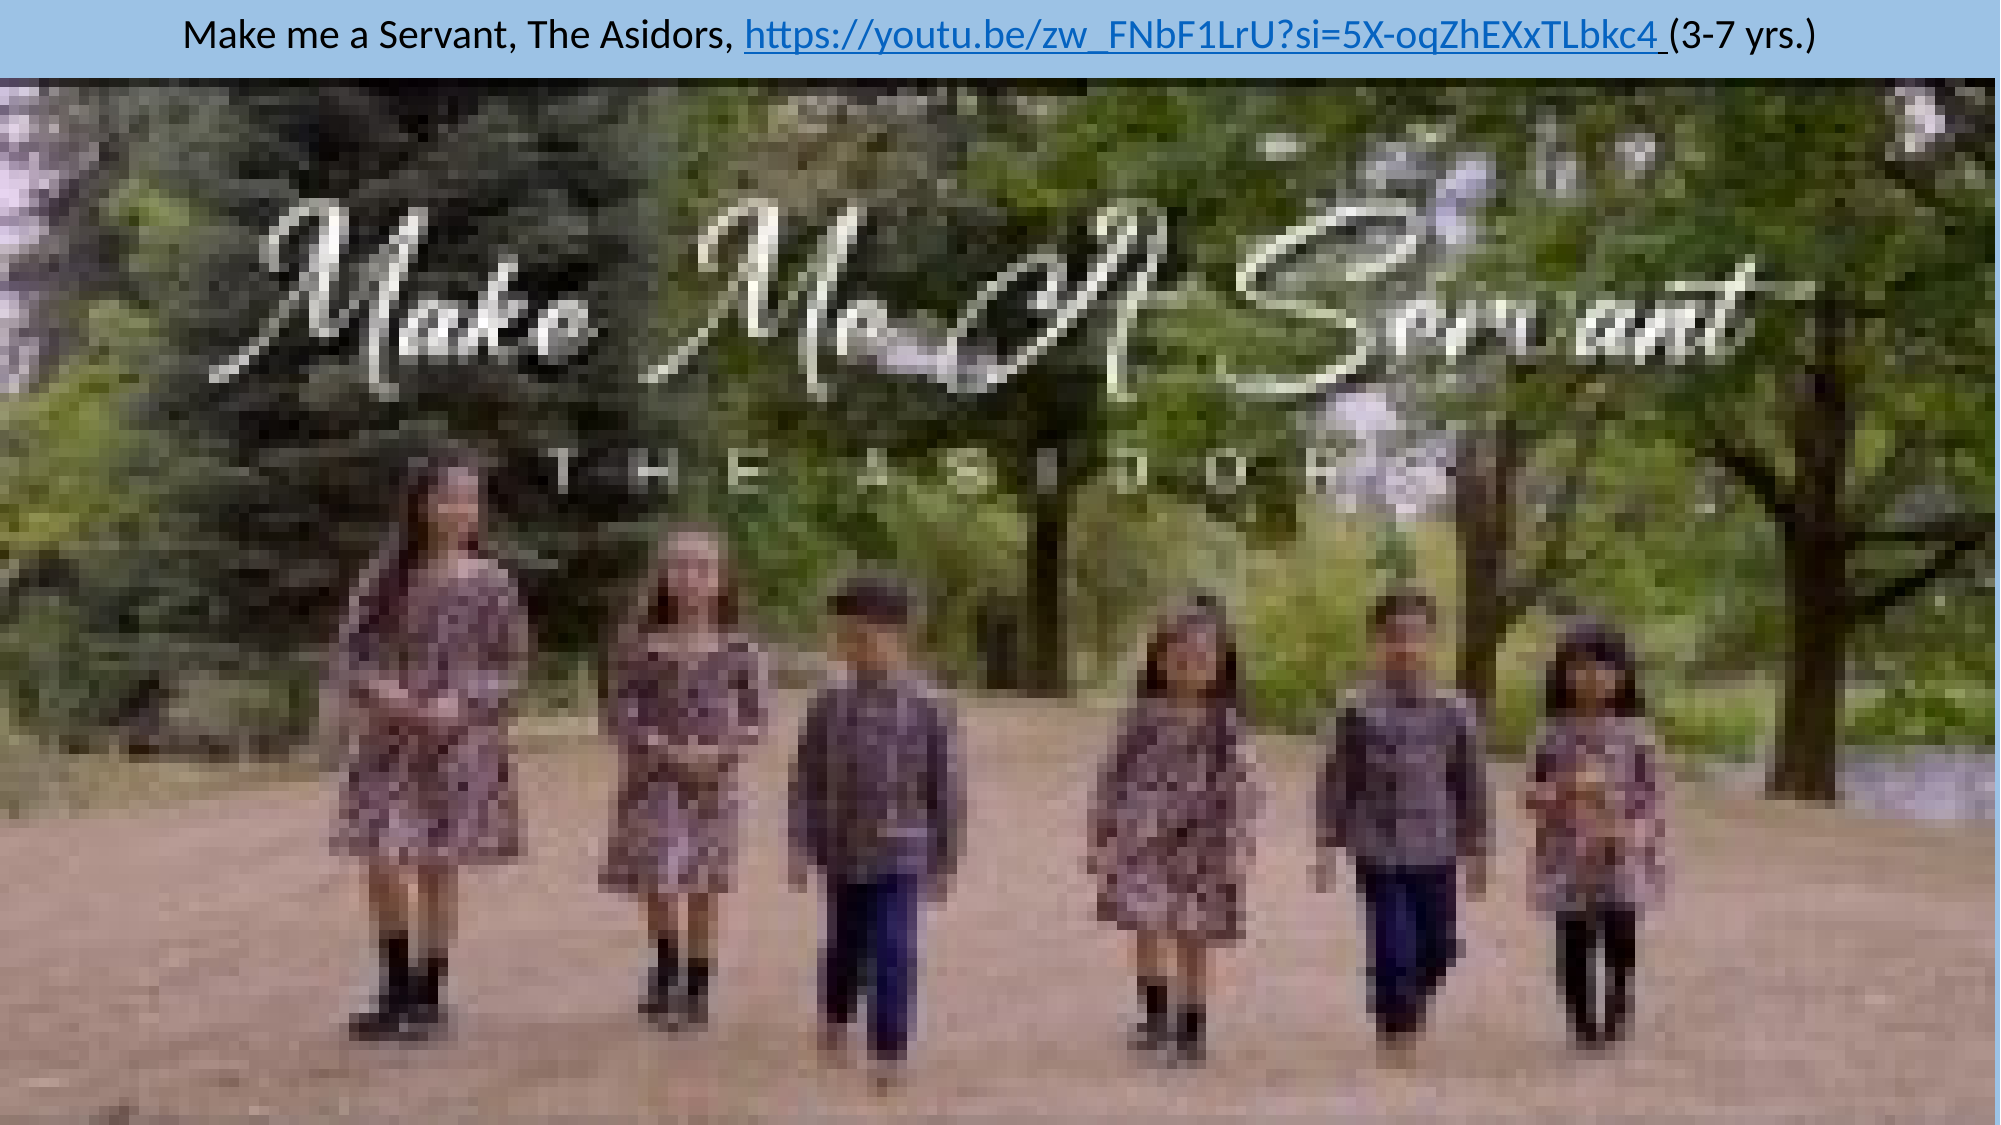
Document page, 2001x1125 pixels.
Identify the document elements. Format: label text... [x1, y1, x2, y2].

title Make me a Servant, The Asidors, https://youtu.be/zw_FNbF1LrU?si=5X-oqZhEXxTLbkc4 (3-7 yrs.) [0, 11, 2000, 59]
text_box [0, 77, 1996, 1125]
